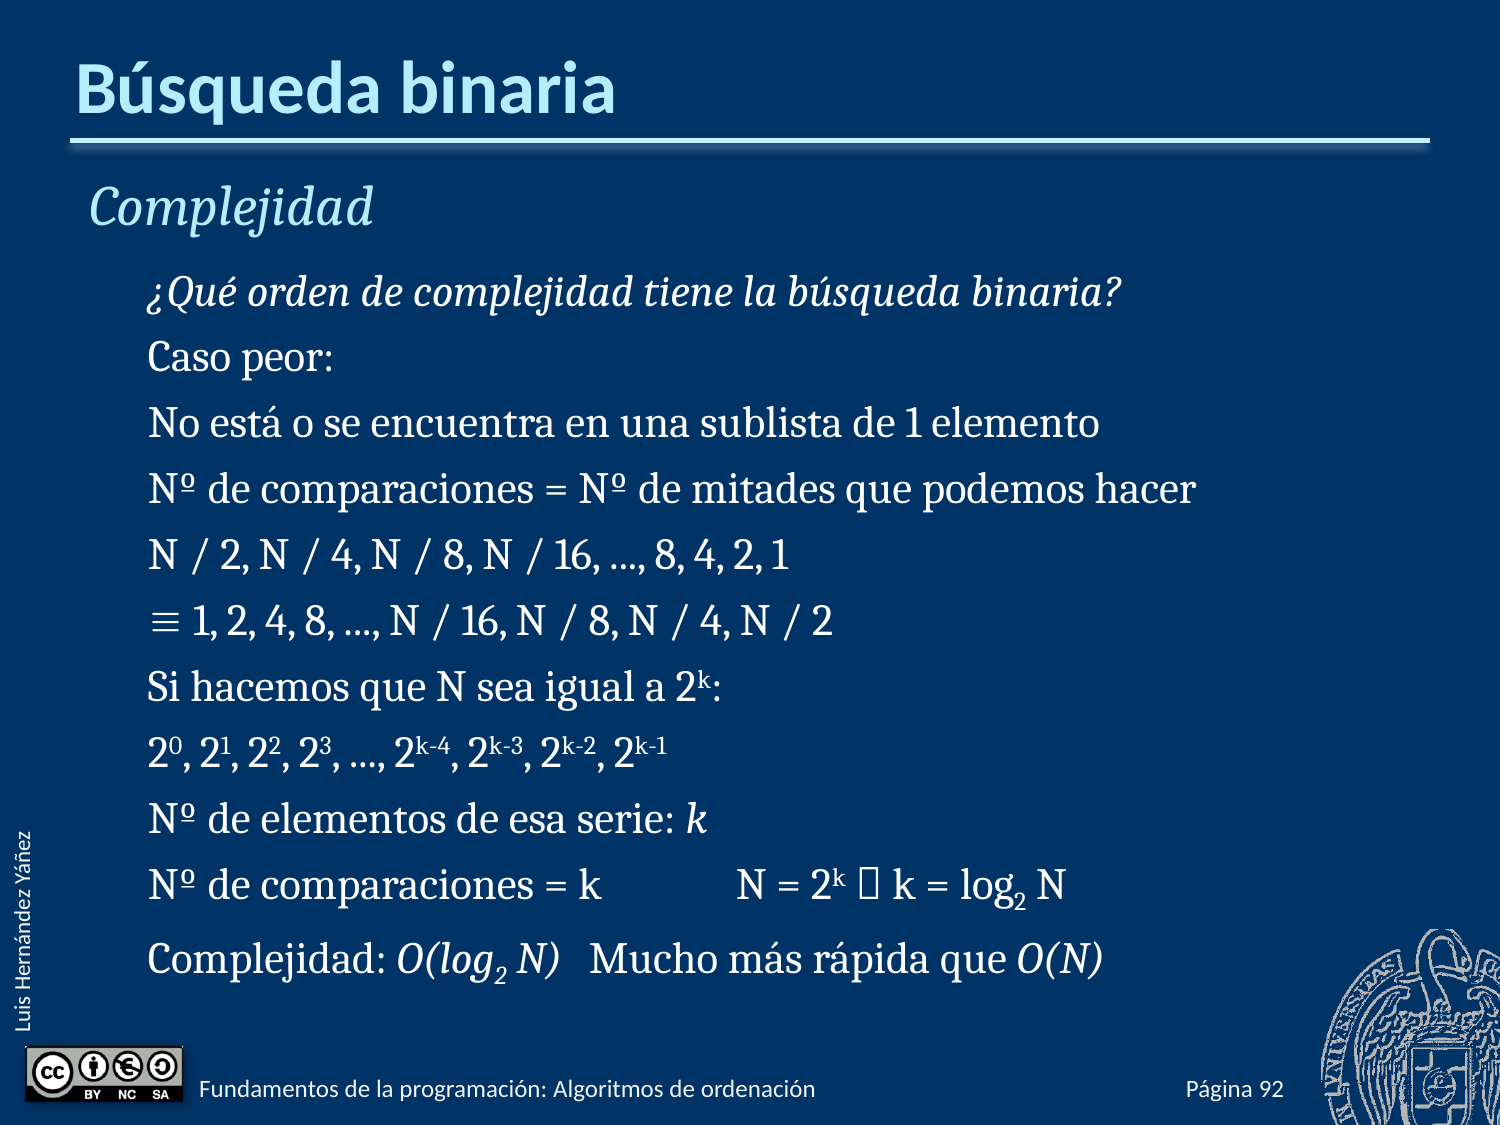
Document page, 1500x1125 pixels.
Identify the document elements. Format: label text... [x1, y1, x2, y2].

footer Fundamentos de la programación: Algoritmos de ordenación [199, 1042, 1114, 1103]
title Búsqueda binaria [75, 46, 1425, 129]
picture [1321, 929, 1500, 1125]
slide_number Página 740 [1136, 1042, 1285, 1103]
list Complejidad ¿Qué orden de complejidad tiene la búsqueda binaria? Caso peor: No está o se encuentra en una sublista de 1 elemento Nº de comparaciones = Nº de mitades que podemos hacer N / 2, N / 4, N / 8, N / 16, ..., 8, 4, 2, 1  1, 2, 4, 8, ..., N / 16, N / 8, N / 4, N / 2 Si hacemos que N sea igual a 2k: 20, 21, 22, 23, ..., 2k-4, 2k-3, 2k-2, 2k-1 Nº de elementos de esa serie: k Nº de comparaciones = k N = 2k  k = log2 N Complejidad: O(log2 N) Mucho más rápida que O(N) [75, 160, 1447, 1000]
picture [25, 1046, 183, 1102]
